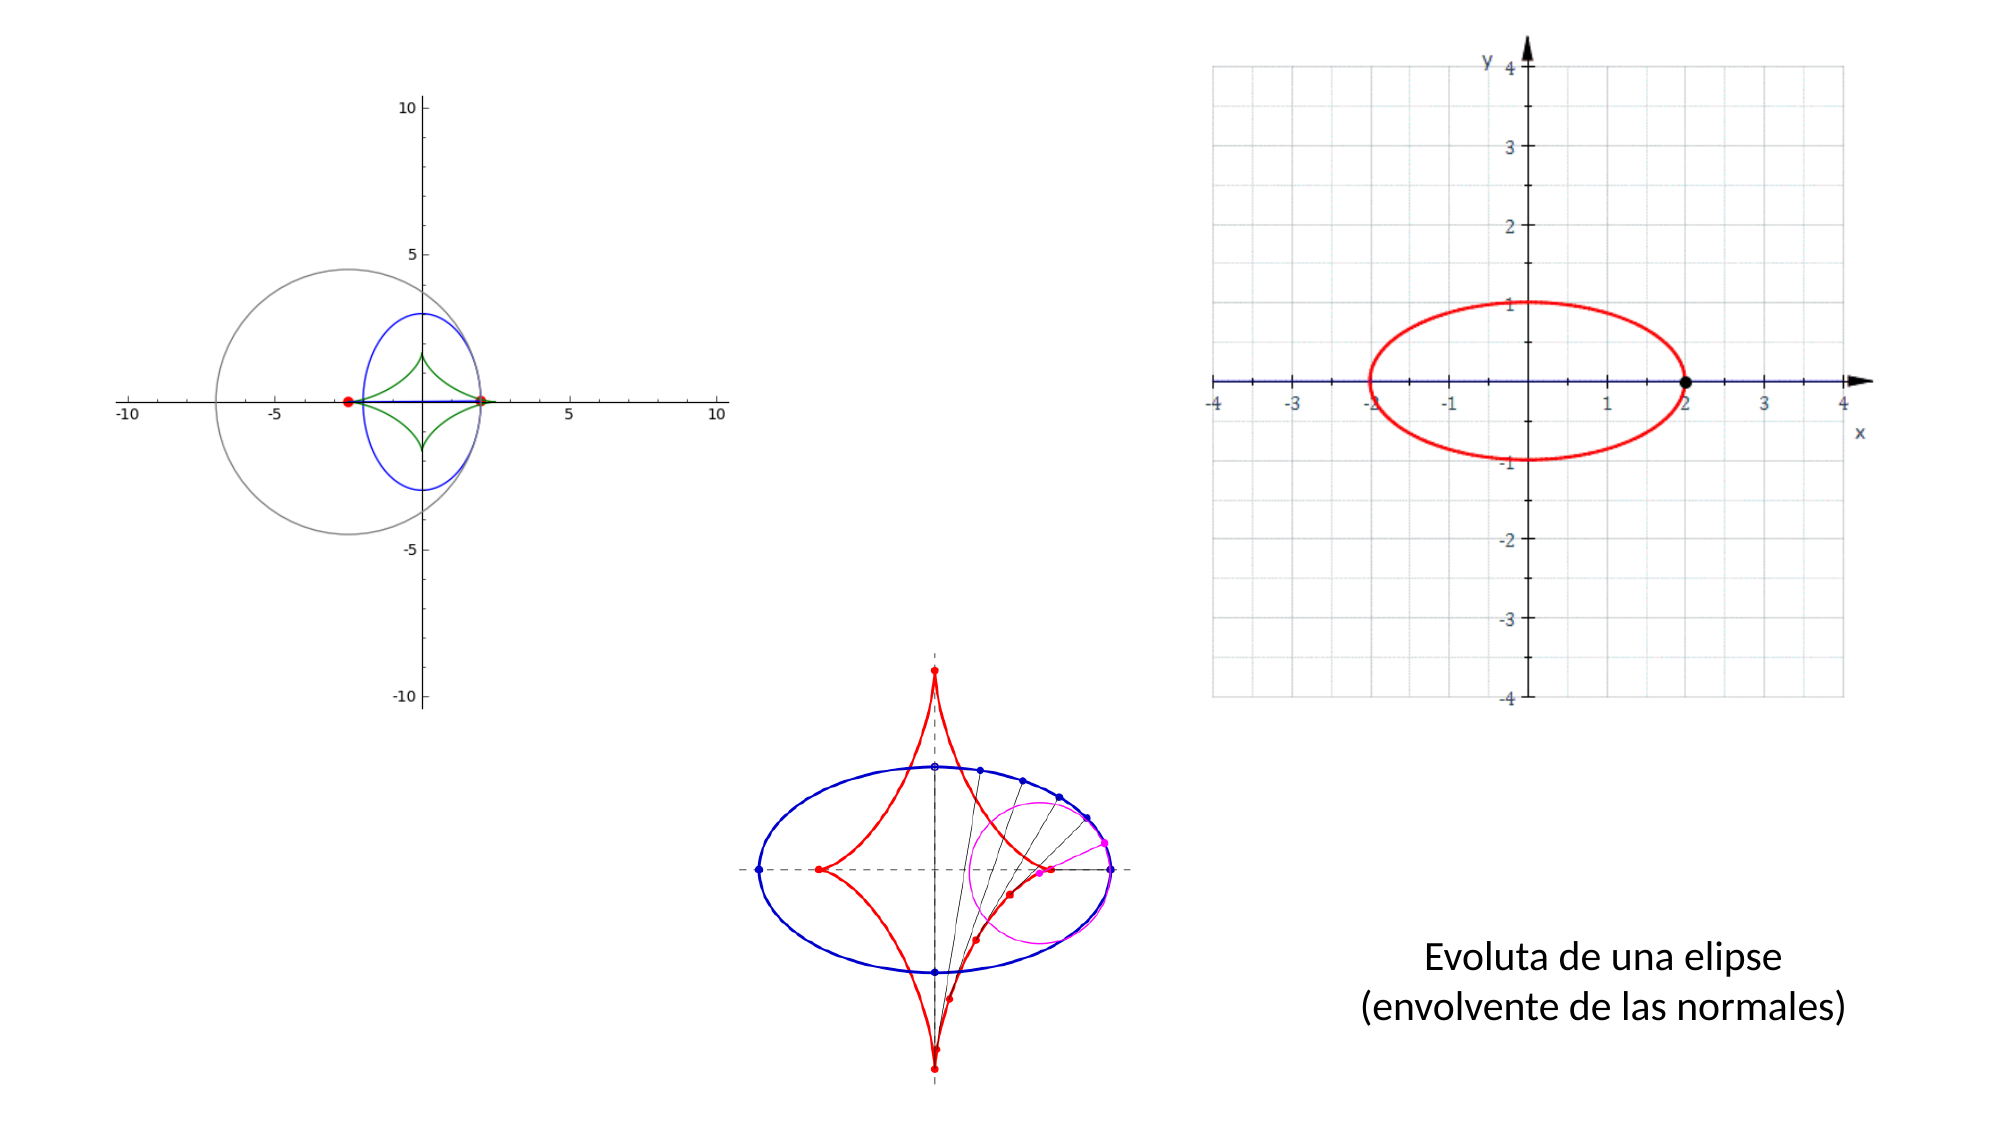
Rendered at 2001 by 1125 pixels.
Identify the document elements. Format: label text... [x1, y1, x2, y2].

picture [1176, 25, 1884, 733]
picture [105, 85, 1131, 1085]
text_box Evoluta de una elipse (envolvente de las normales) [1301, 921, 1906, 1037]
